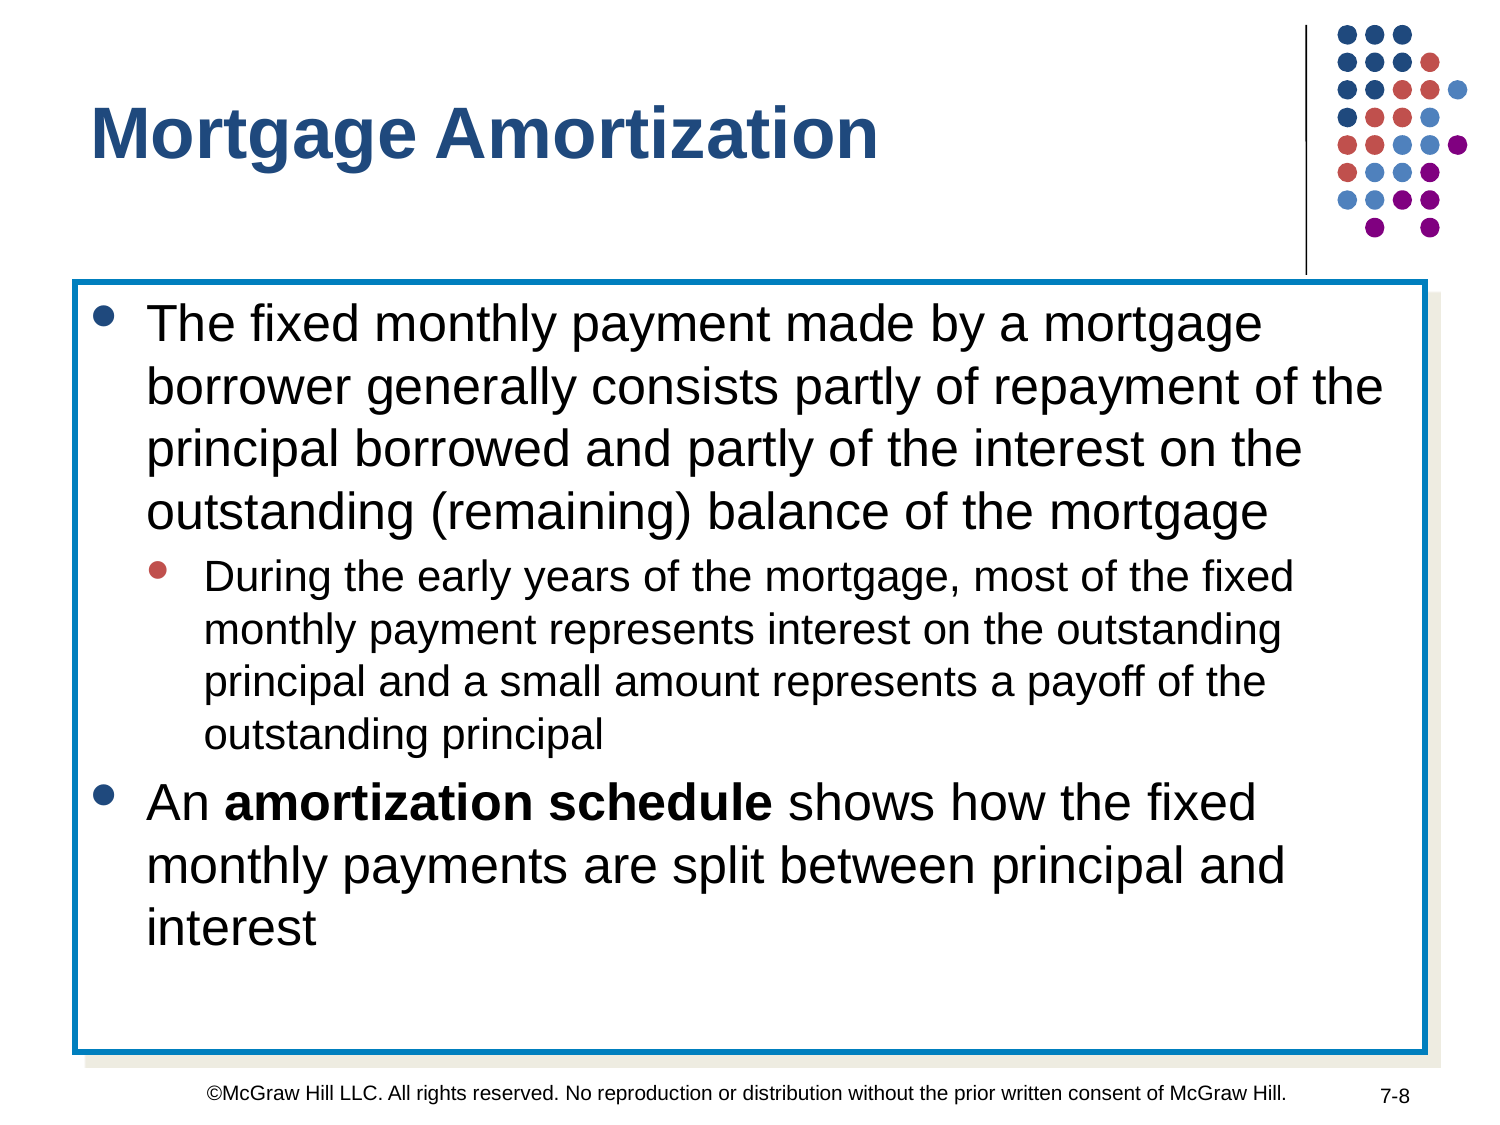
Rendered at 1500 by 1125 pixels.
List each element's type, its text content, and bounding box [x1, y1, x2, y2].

slide_number 7-8 [1074, 1074, 1426, 1120]
title Mortgage Amortization [75, 20, 1313, 233]
footer ©McGraw Hill LLC. All rights reserved. No reproduction or distribution without the prior written consent of McGraw Hill. [115, 1072, 1385, 1123]
list The fixed monthly payment made by a mortgage borrower generally consists partly of repayment of the principal borrowed and partly of the interest on the outstanding (remaining) balance of the mortgage During the early years of the mortgage, most of the fixed monthly payment represents interest on the outstanding principal and a small amount represents a payoff of the outstanding principal An amortization schedule shows how the fixed monthly payments are split between principal and interest [75, 282, 1425, 1053]
